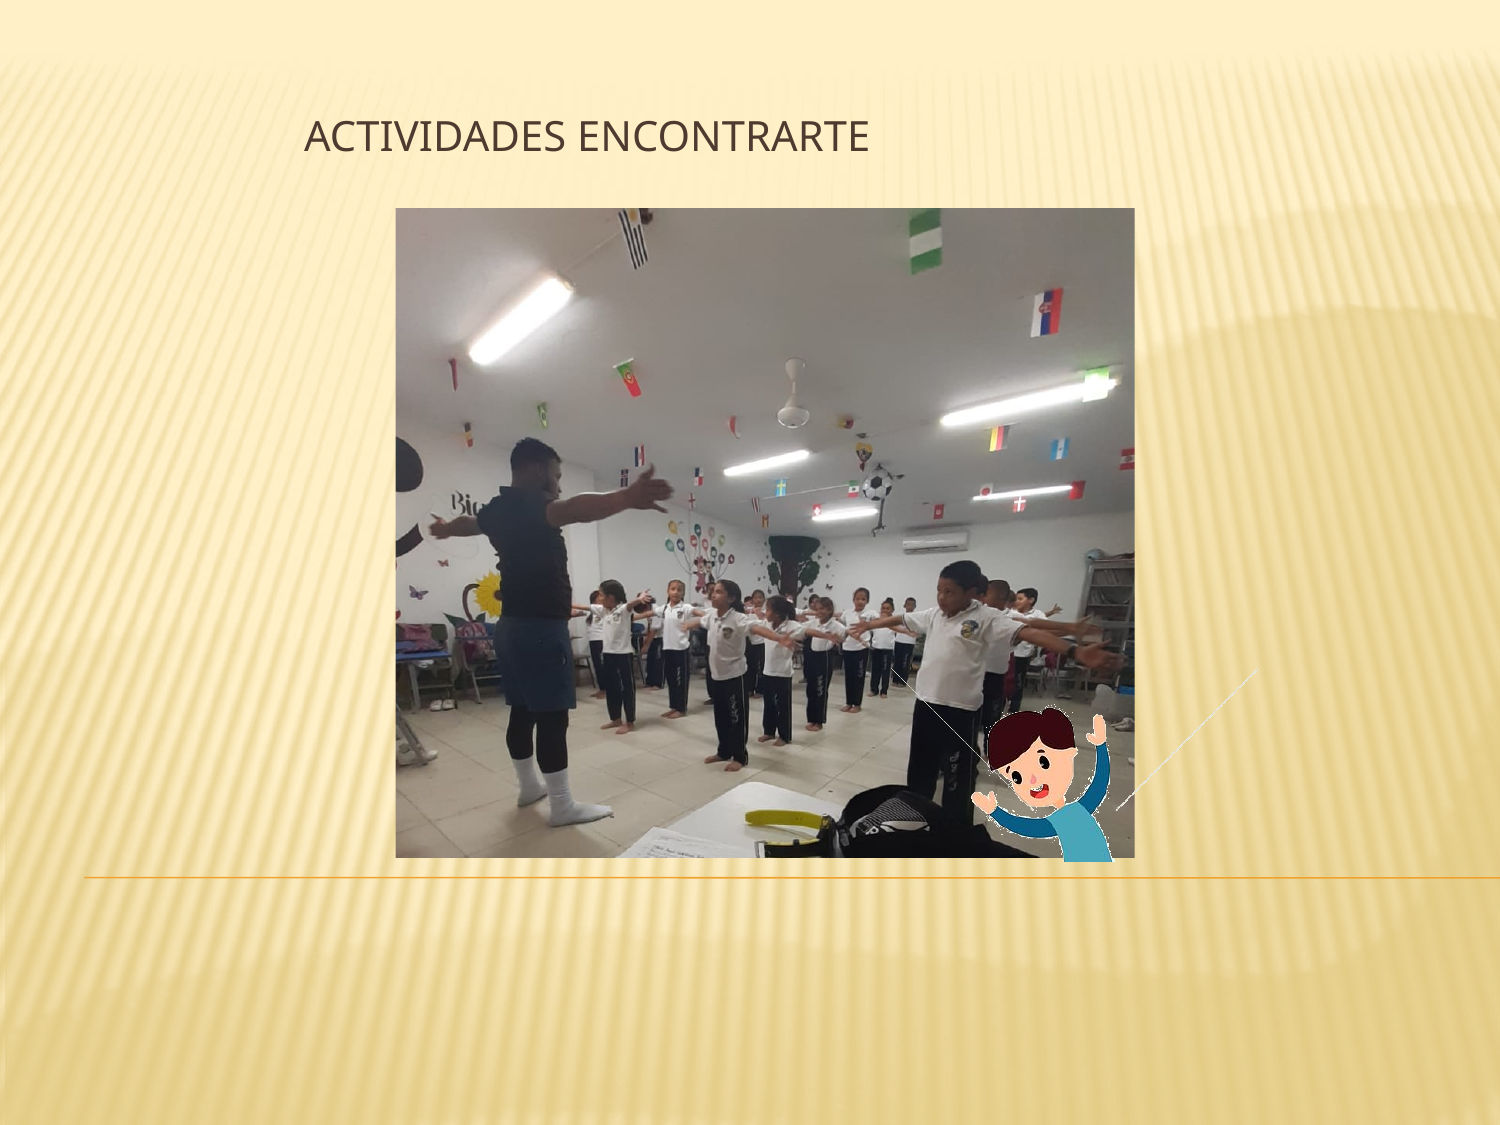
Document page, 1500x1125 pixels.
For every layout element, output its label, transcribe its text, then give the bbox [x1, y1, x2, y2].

title ACTIVIDADES ENCONTRARTE [289, 101, 1229, 181]
picture [395, 207, 1280, 863]
